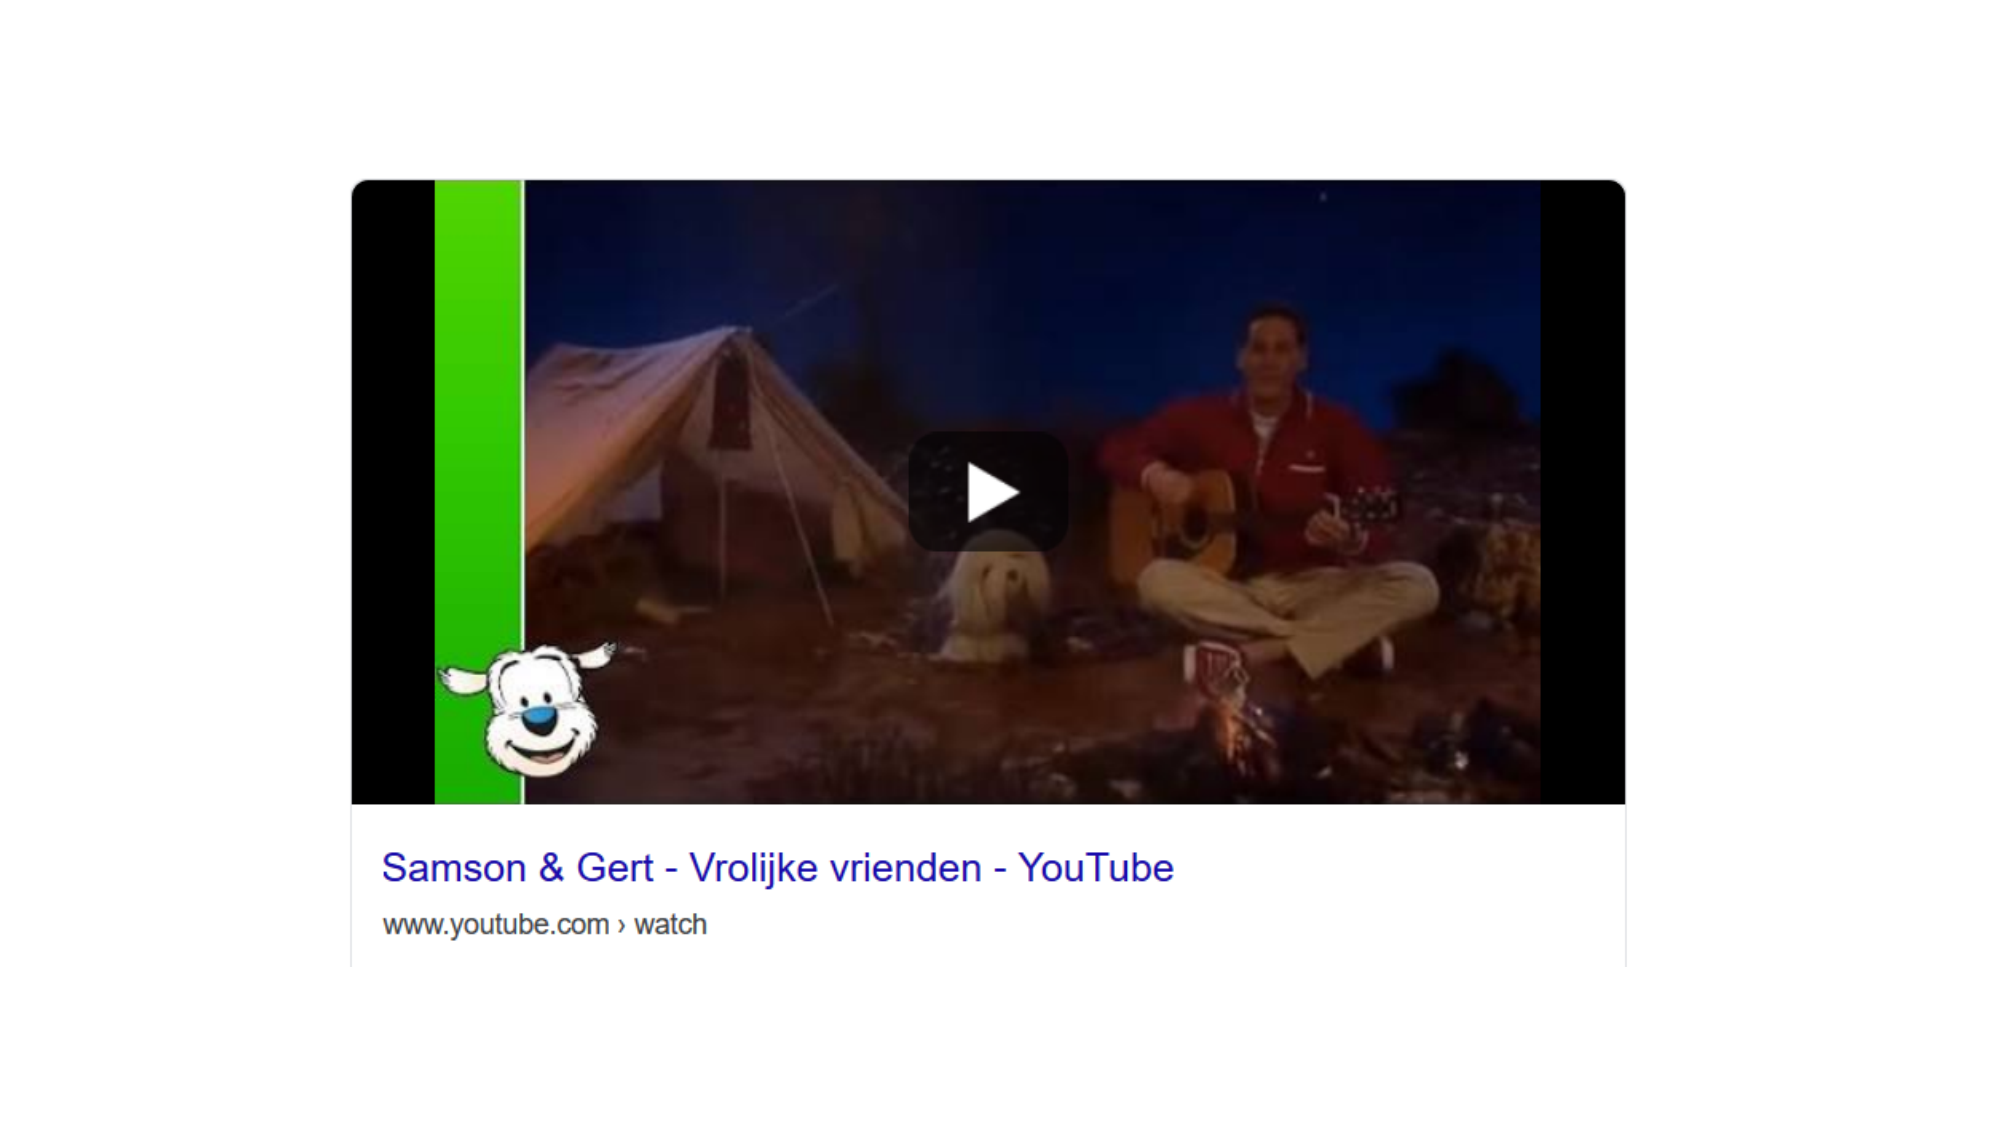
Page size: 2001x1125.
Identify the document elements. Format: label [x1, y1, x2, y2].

list [317, 158, 1717, 967]
